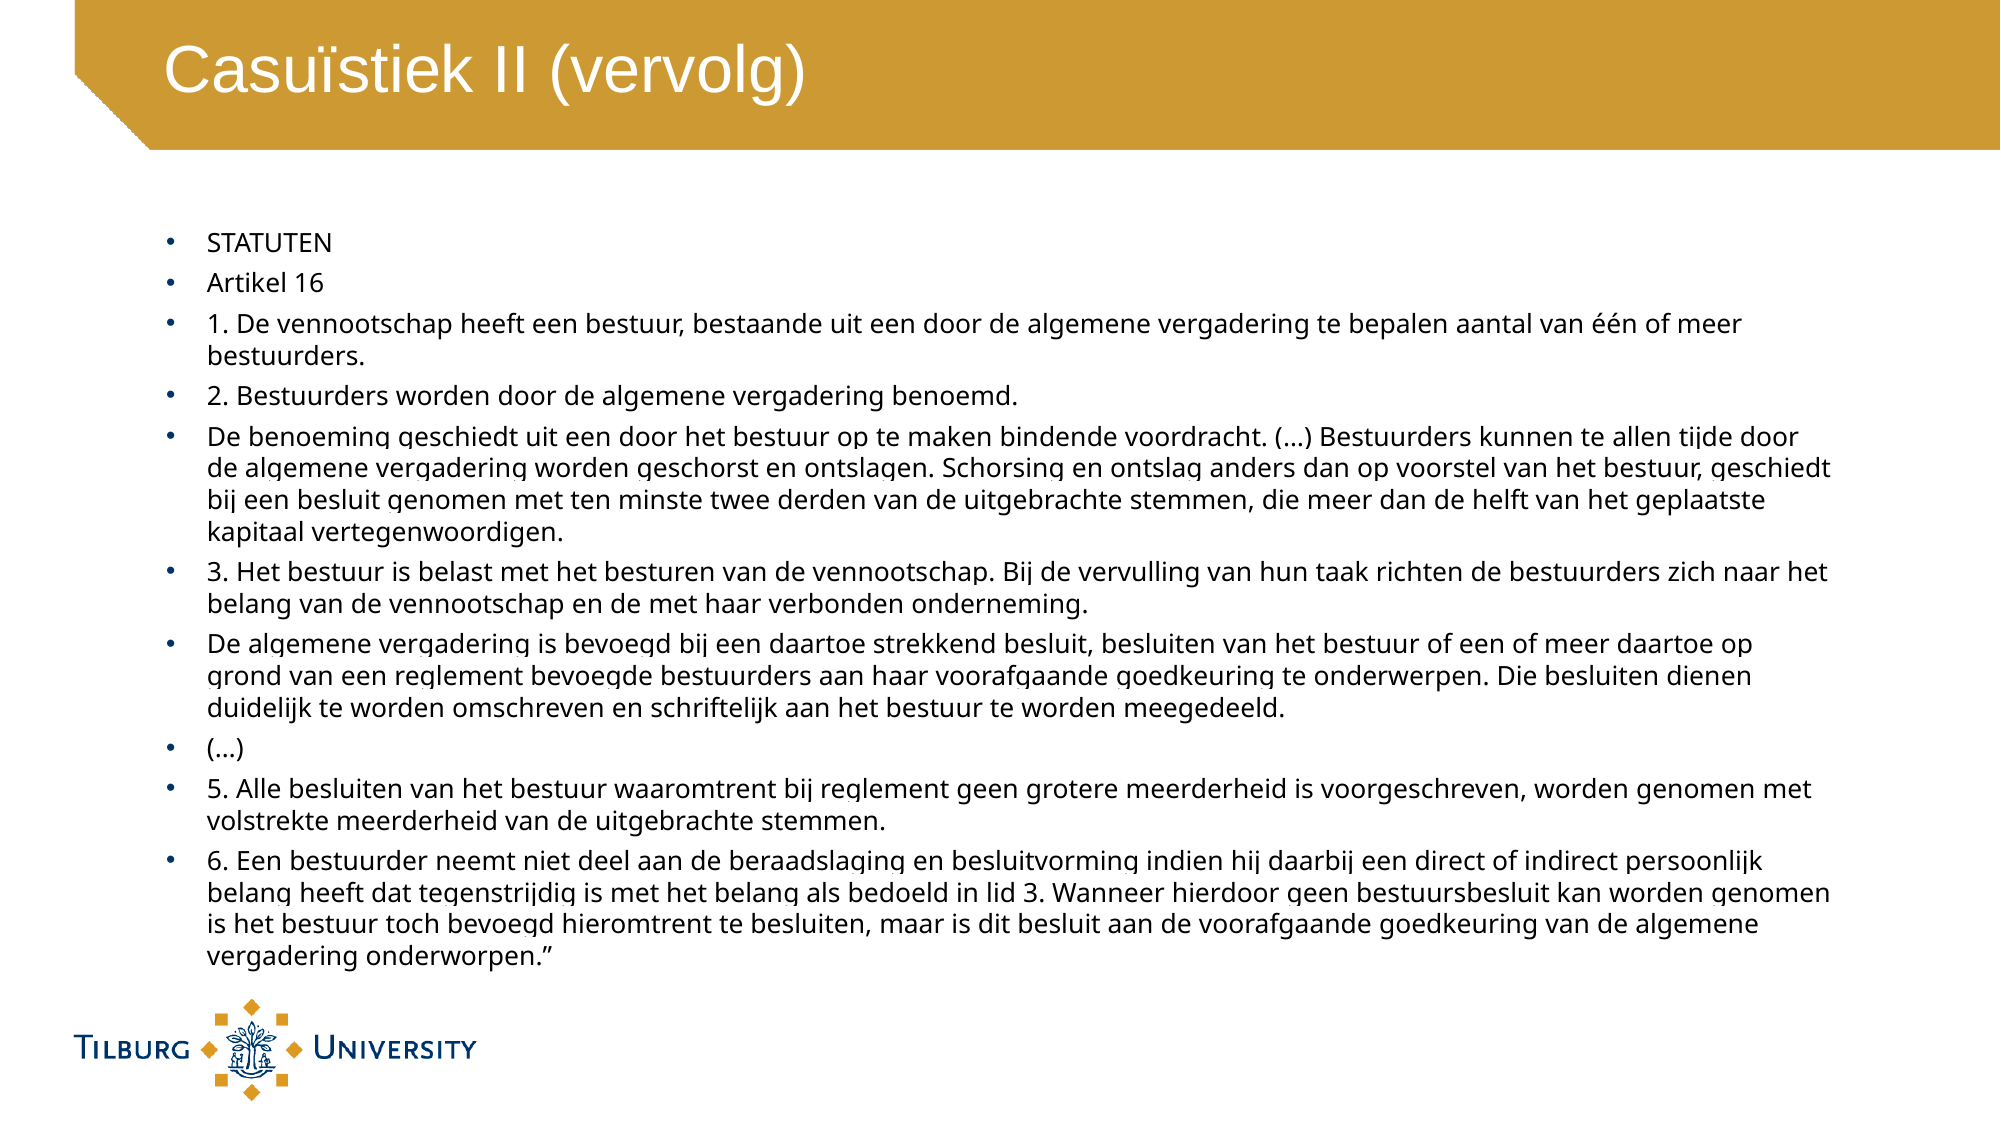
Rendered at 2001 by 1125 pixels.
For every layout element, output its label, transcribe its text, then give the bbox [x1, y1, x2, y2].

list STATUTEN Artikel 16 1. De vennootschap heeft een bestuur, bestaande uit een door de algemene vergadering te bepalen aantal van één of meer bestuurders. 2. Bestuurders worden door de algemene vergadering benoemd. De benoeming geschiedt uit een door het bestuur op te maken bindende voordracht. (…) Bestuurders kunnen te allen tijde door de algemene vergadering worden geschorst en ontslagen. Schorsing en ontslag anders dan op voorstel van het bestuur, geschiedt bij een besluit genomen met ten minste twee derden van de uitgebrachte stemmen, die meer dan de helft van het geplaatste kapitaal vertegenwoordigen. 3. Het bestuur is belast met het besturen van de vennootschap. Bij de vervulling van hun taak richten de bestuurders zich naar het belang van de vennootschap en de met haar verbonden onderneming. De algemene vergadering is bevoegd bij een daartoe strekkend besluit, besluiten van het bestuur of een of meer daartoe op grond van een reglement bevoegde bestuurders aan haar voorafgaande goedkeuring te onderwerpen. Die besluiten dienen duidelijk te worden omschreven en schriftelijk aan het bestuur te worden meegedeeld. (…) 5. Alle besluiten van het bestuur waaromtrent bij reglement geen grotere meerderheid is voorgeschreven, worden genomen met volstrekte meerderheid van de uitgebrachte stemmen. 6. Een bestuurder neemt niet deel aan de beraadslaging en besluitvorming indien hij daarbij een direct of indirect persoonlijk belang heeft dat tegenstrijdig is met het belang als bedoeld in lid 3. Wanneer hierdoor geen bestuursbesluit kan worden genomen is het bestuur toch bevoegd hieromtrent te besluiten, maar is dit besluit aan de voorafgaande goedkeuring van de algemene vergadering onderworpen.” [151, 225, 1849, 974]
picture [74, 0, 2000, 150]
title Casuïstiek II (vervolg) [151, 0, 1849, 142]
picture [0, 974, 2001, 1125]
